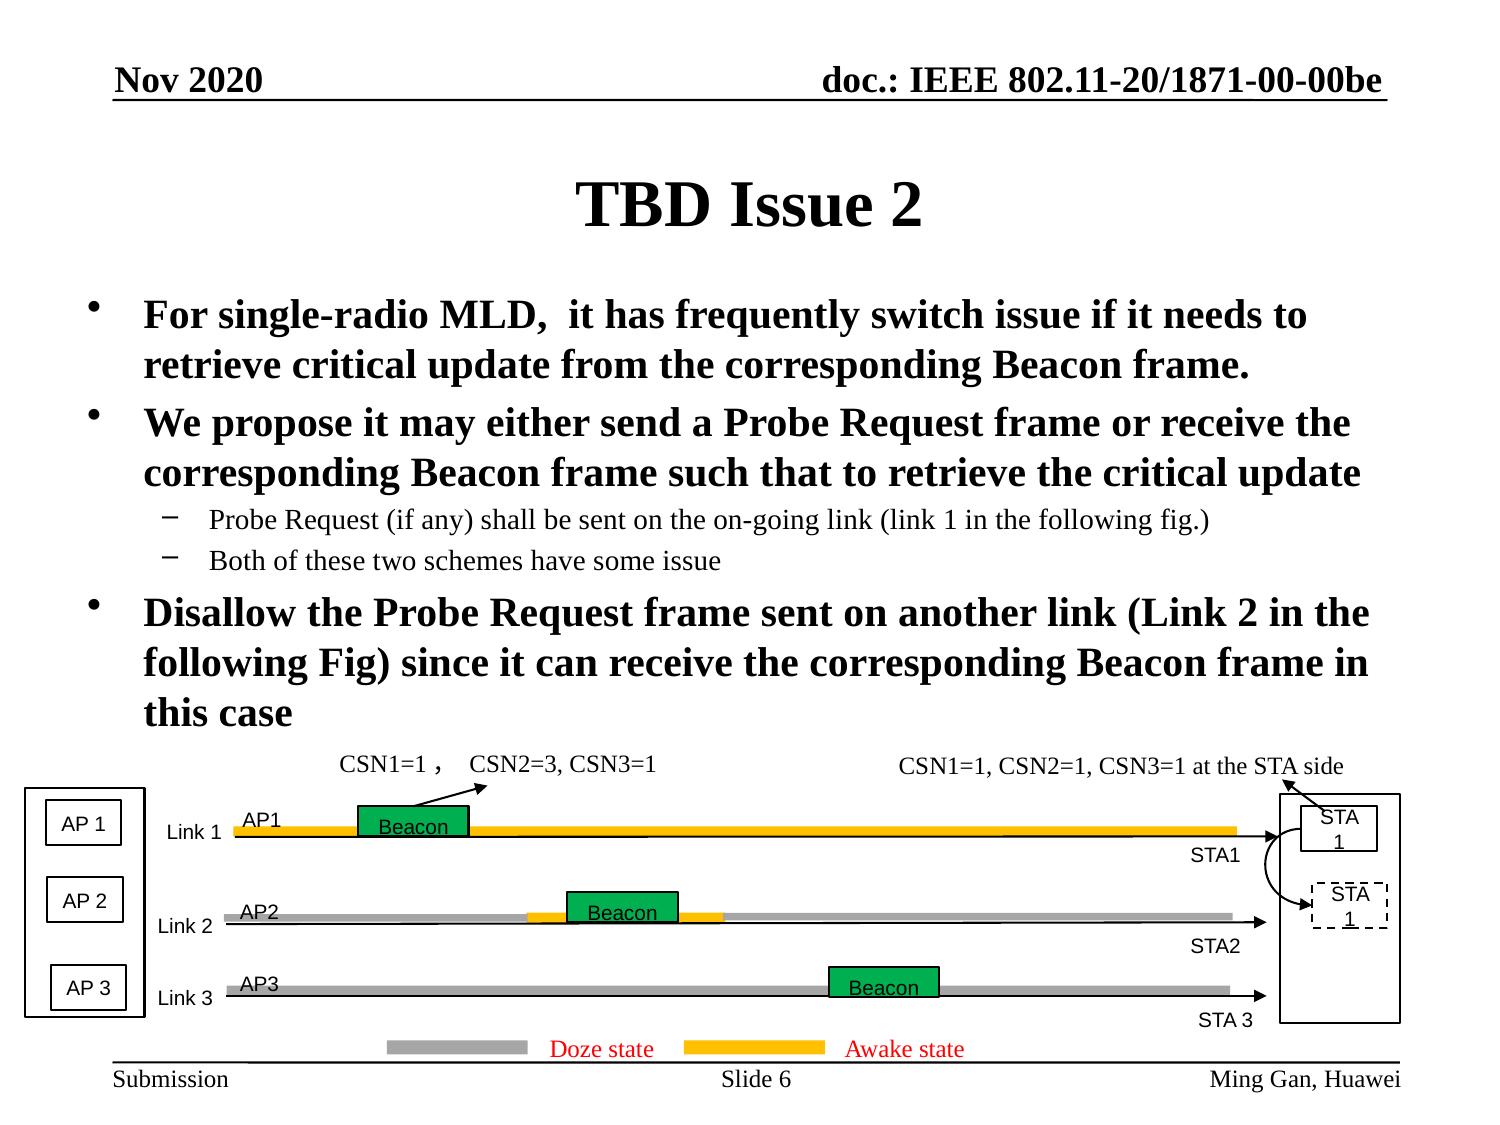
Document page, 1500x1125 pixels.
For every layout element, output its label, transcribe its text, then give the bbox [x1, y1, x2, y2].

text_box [24, 739, 1428, 1071]
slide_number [114, 54, 265, 101]
list For single-radio MLD, it has frequently switch issue if it needs to retrieve critical update from the corresponding Beacon frame. We propose it may either send a Probe Request frame or receive the corresponding Beacon frame such that to retrieve the critical update Probe Request (if any) shall be sent on the on-going link (link 1 in the following fig.) Both of these two schemes have some issue Disallow the Probe Request frame sent on another link (Link 2 in the following Fig) since it can receive the corresponding Beacon frame in this case [71, 278, 1422, 738]
title TBD Issue 2 [112, 112, 1388, 278]
footer Ming Gan, Huawei [1206, 1079, 1402, 1093]
slide_number Slide 6 [712, 1079, 800, 1093]
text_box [1301, 828, 1313, 906]
